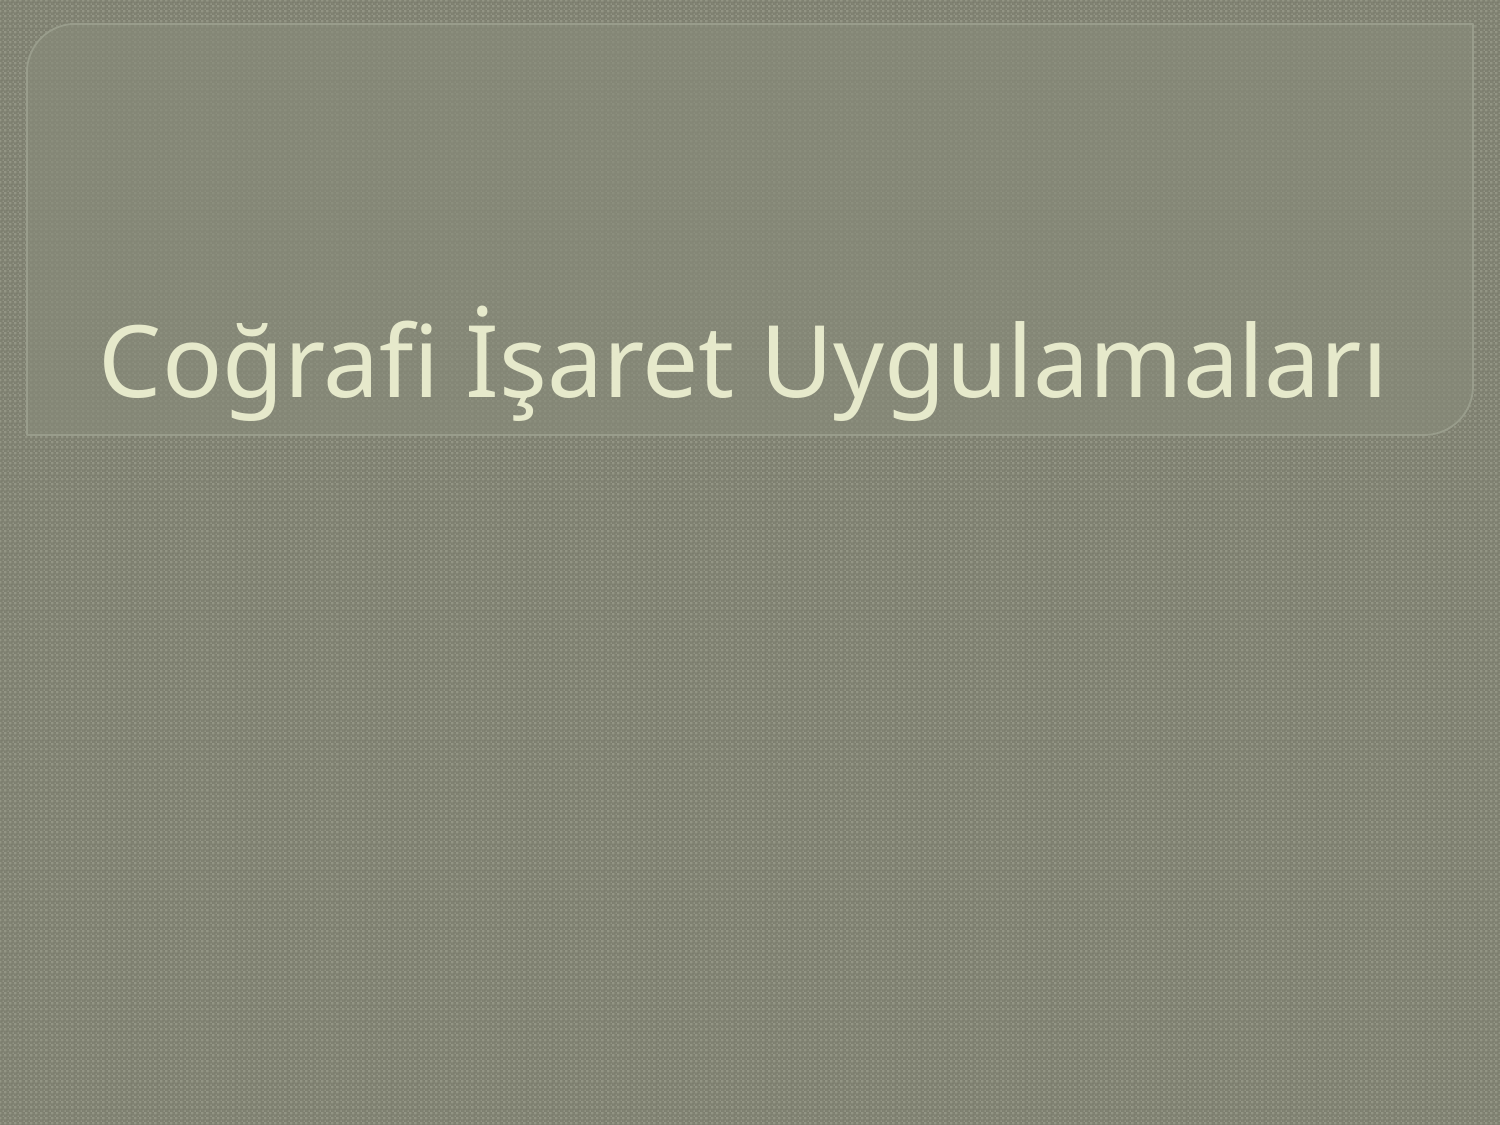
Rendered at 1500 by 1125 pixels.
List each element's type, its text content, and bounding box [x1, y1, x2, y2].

title Coğrafi İşaret Uygulamaları [76, 62, 1427, 425]
